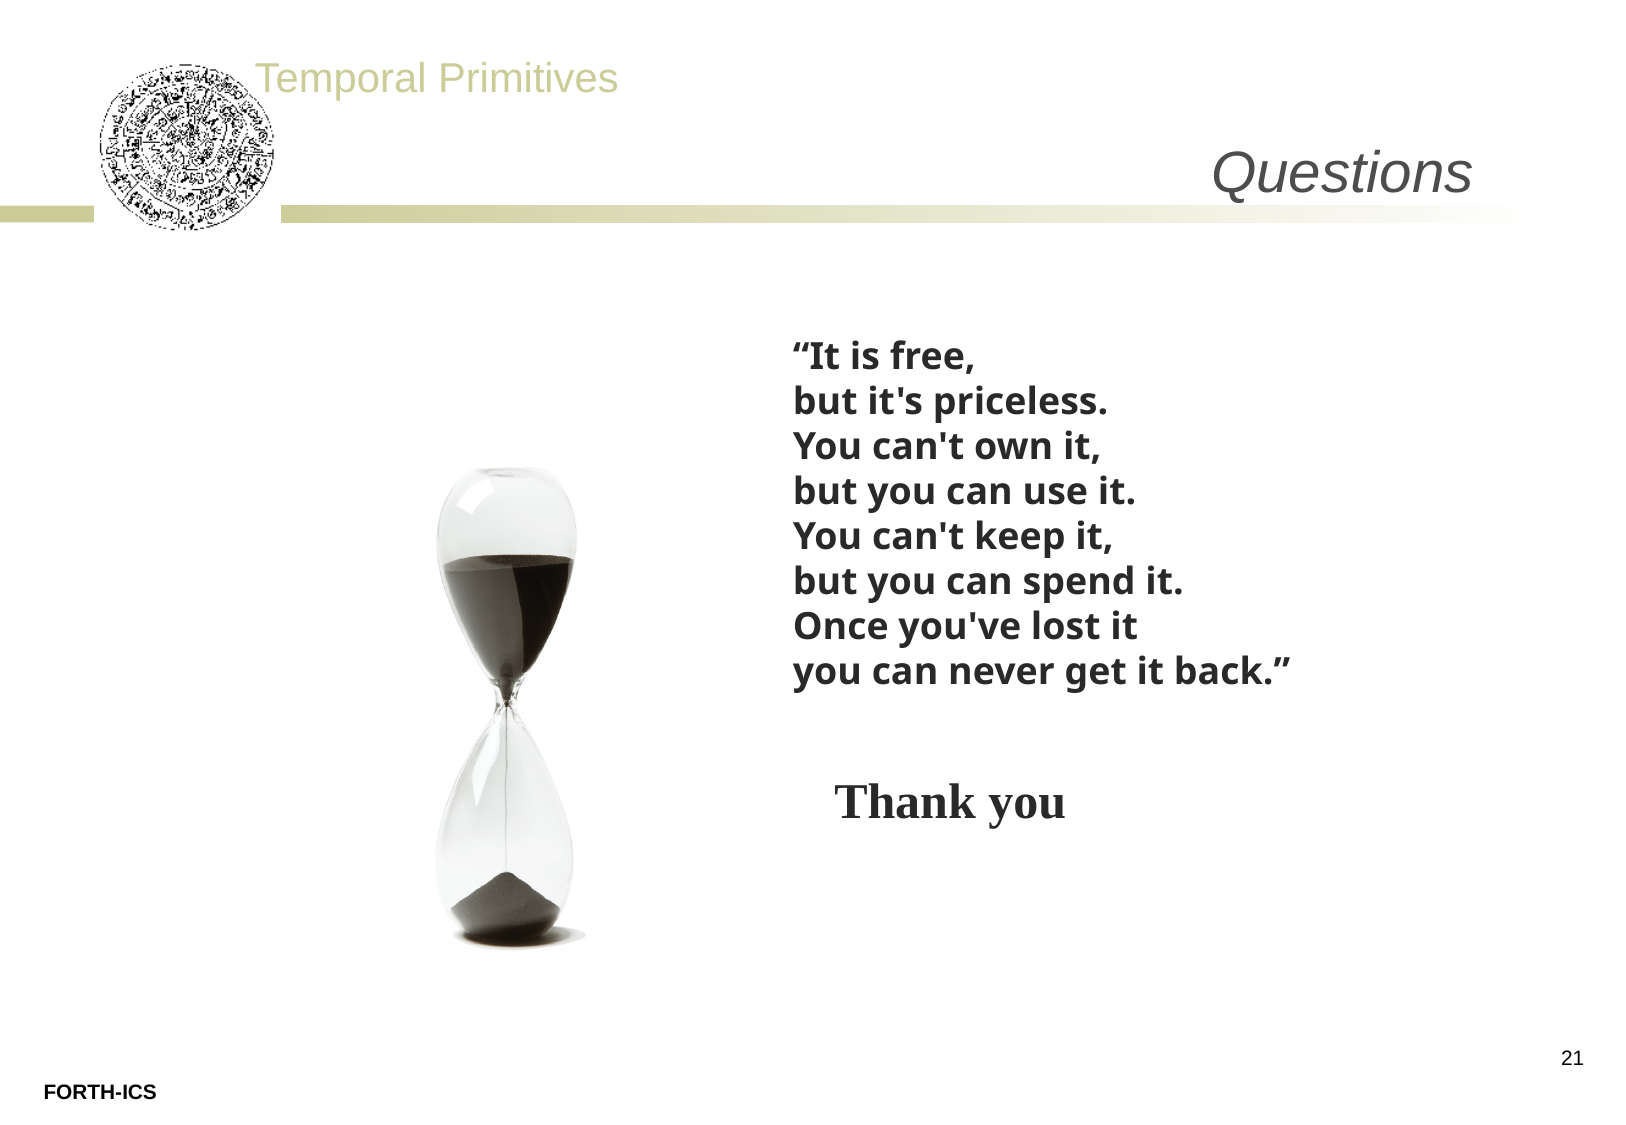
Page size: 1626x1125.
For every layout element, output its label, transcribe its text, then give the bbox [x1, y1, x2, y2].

title Questions [316, 116, 1490, 212]
slide_number 21 [1524, 1037, 1600, 1101]
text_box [298, 324, 1327, 972]
